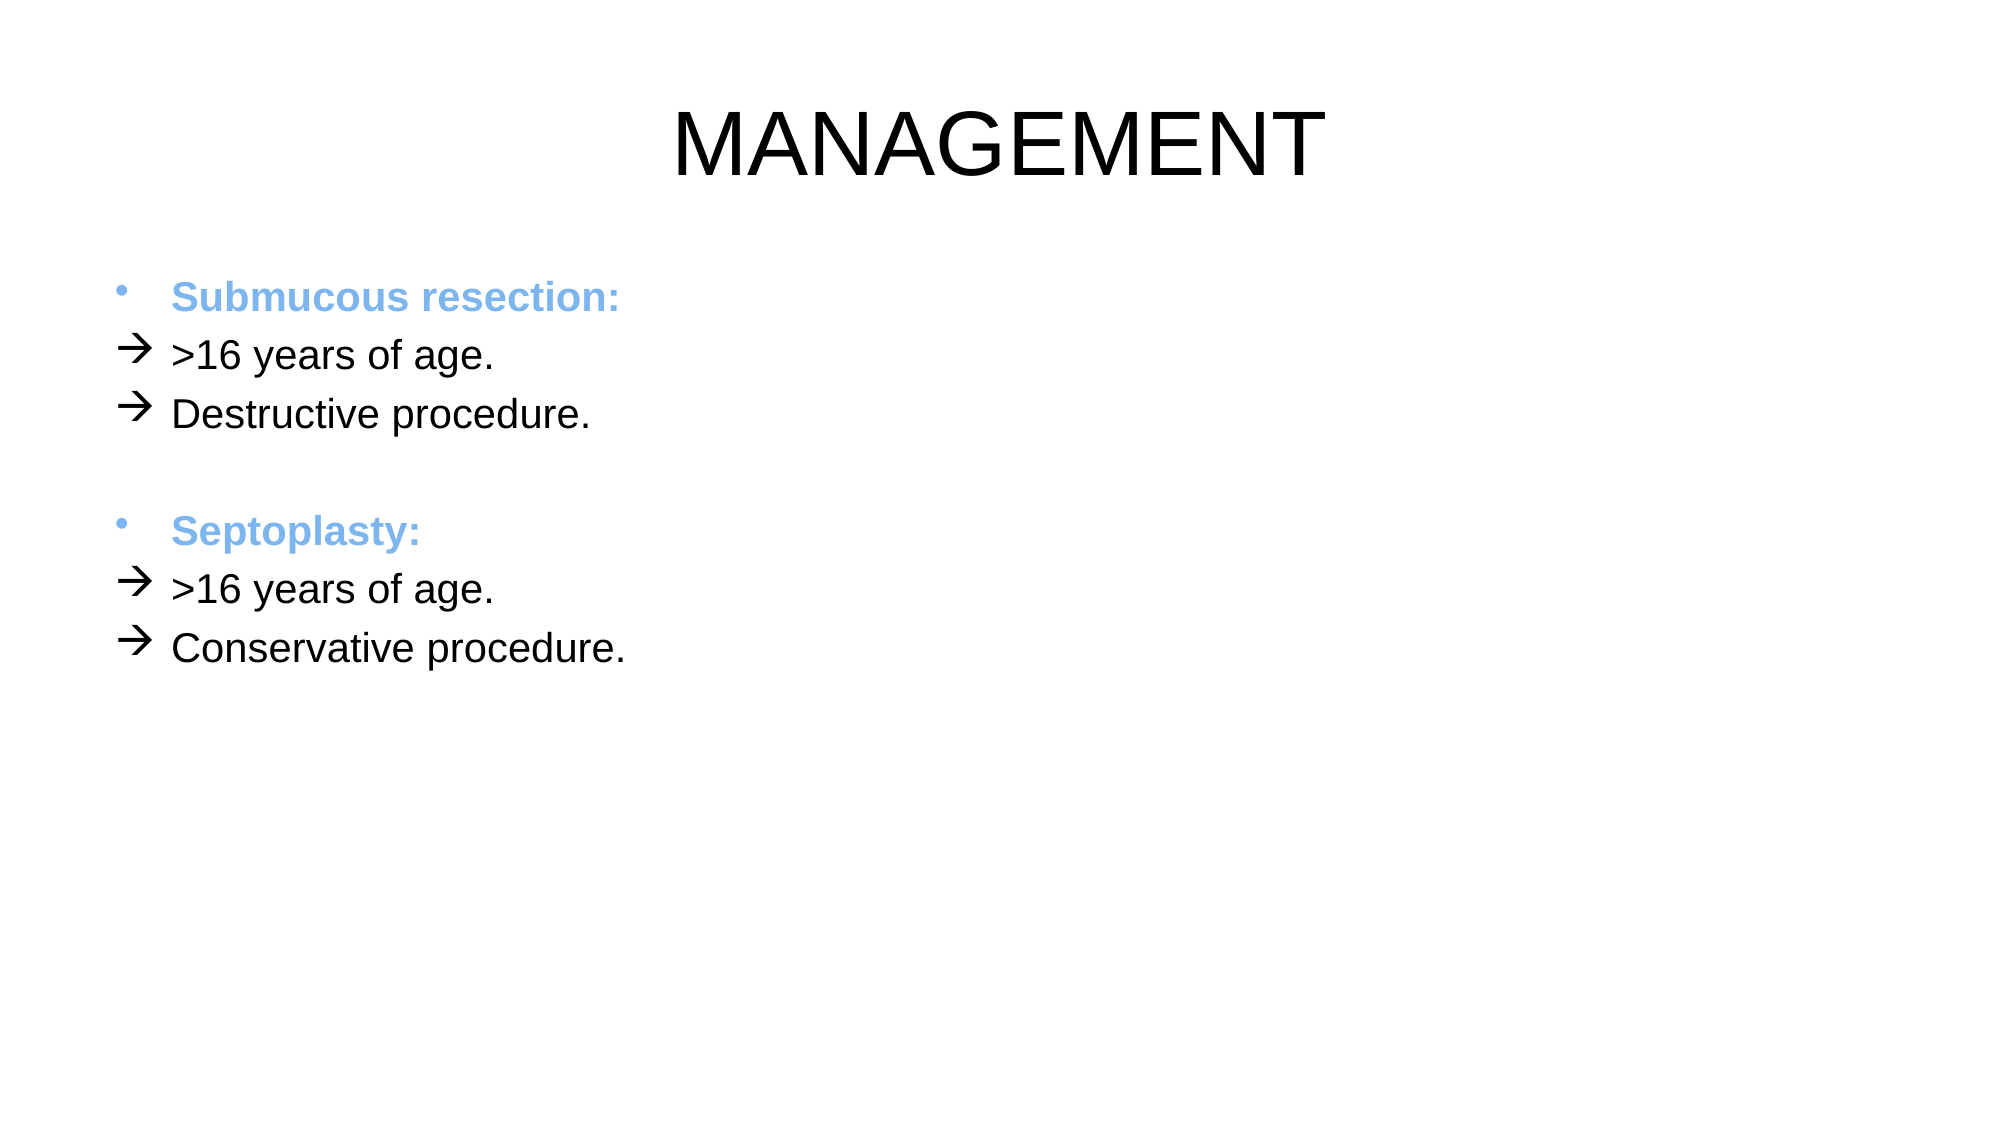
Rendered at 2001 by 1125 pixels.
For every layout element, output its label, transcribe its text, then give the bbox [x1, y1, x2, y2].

title MANAGEMENT [99, 44, 1901, 233]
list Submucous resection: >16 years of age. Destructive procedure. Septoplasty: >16 years of age. Conservative procedure. [99, 262, 1901, 1006]
